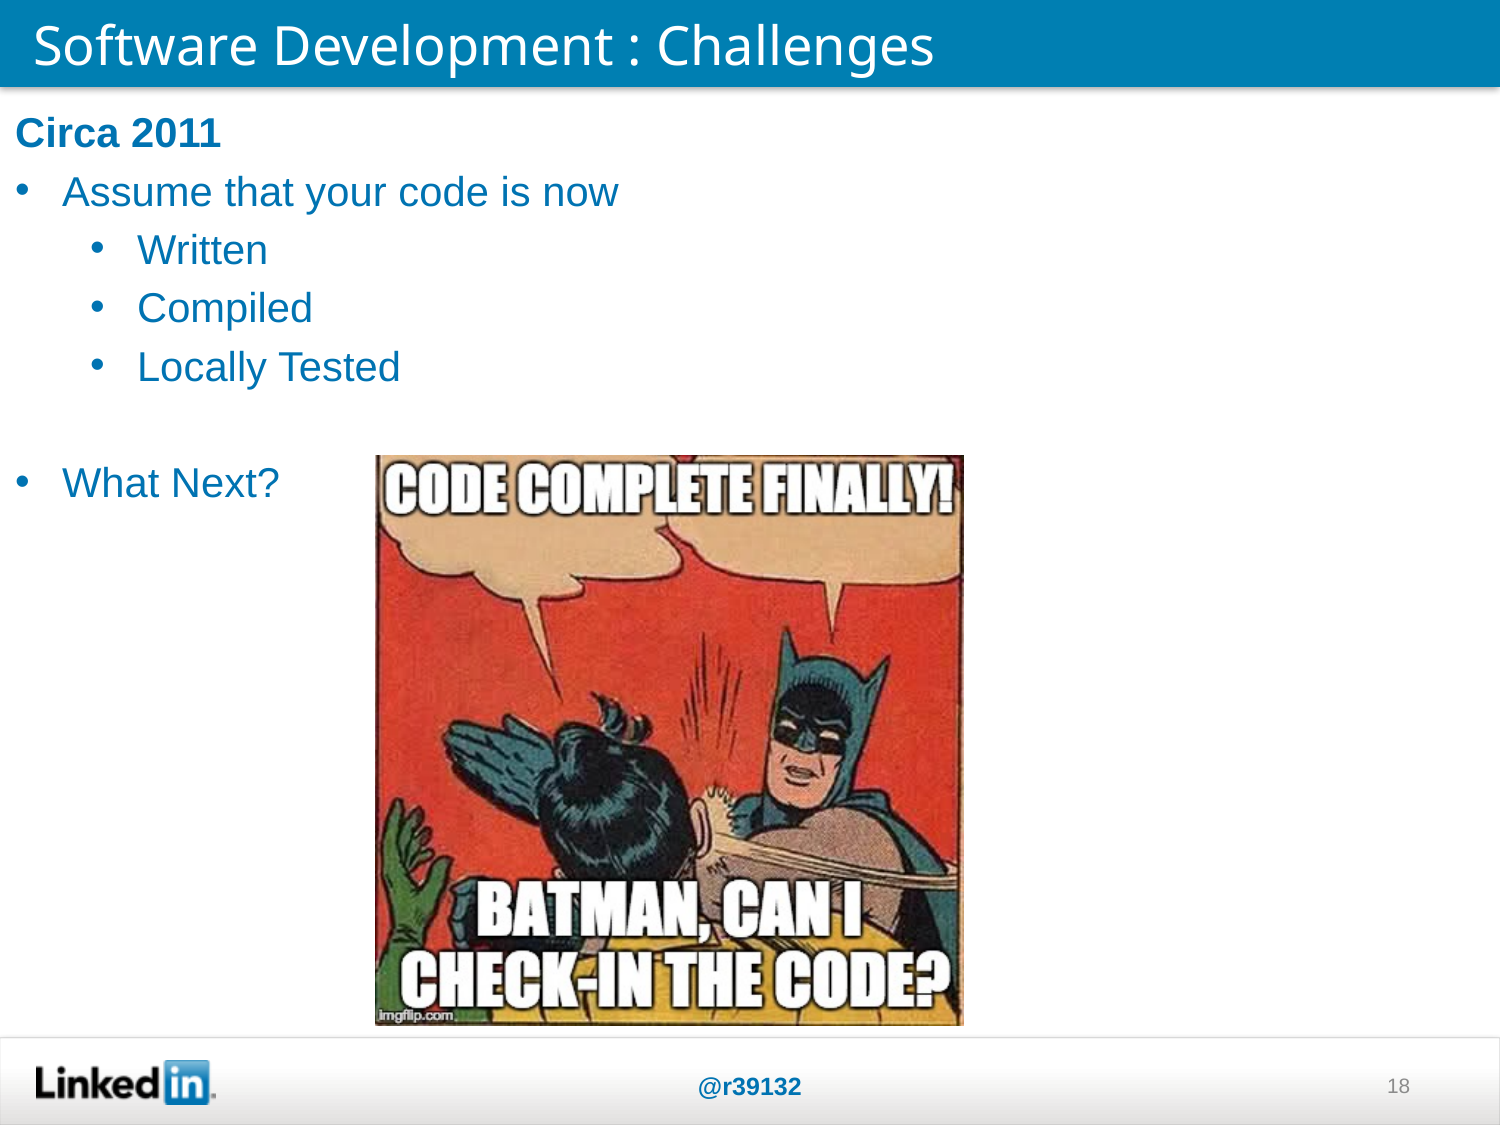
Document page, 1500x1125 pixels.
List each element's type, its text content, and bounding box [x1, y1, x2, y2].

text_box Circa 2011 Assume that your code is now Written Compiled Locally Tested What Next? [15, 98, 1482, 1000]
slide_number 18 [1074, 1055, 1425, 1116]
picture [374, 454, 965, 1026]
text_box [276, 0, 427, 113]
footer @r39132 [512, 1055, 988, 1116]
text_box Software Development : Challenges [427, 0, 1500, 88]
picture [36, 1060, 216, 1105]
text_box Software Development : Challenges [0, 0, 276, 88]
